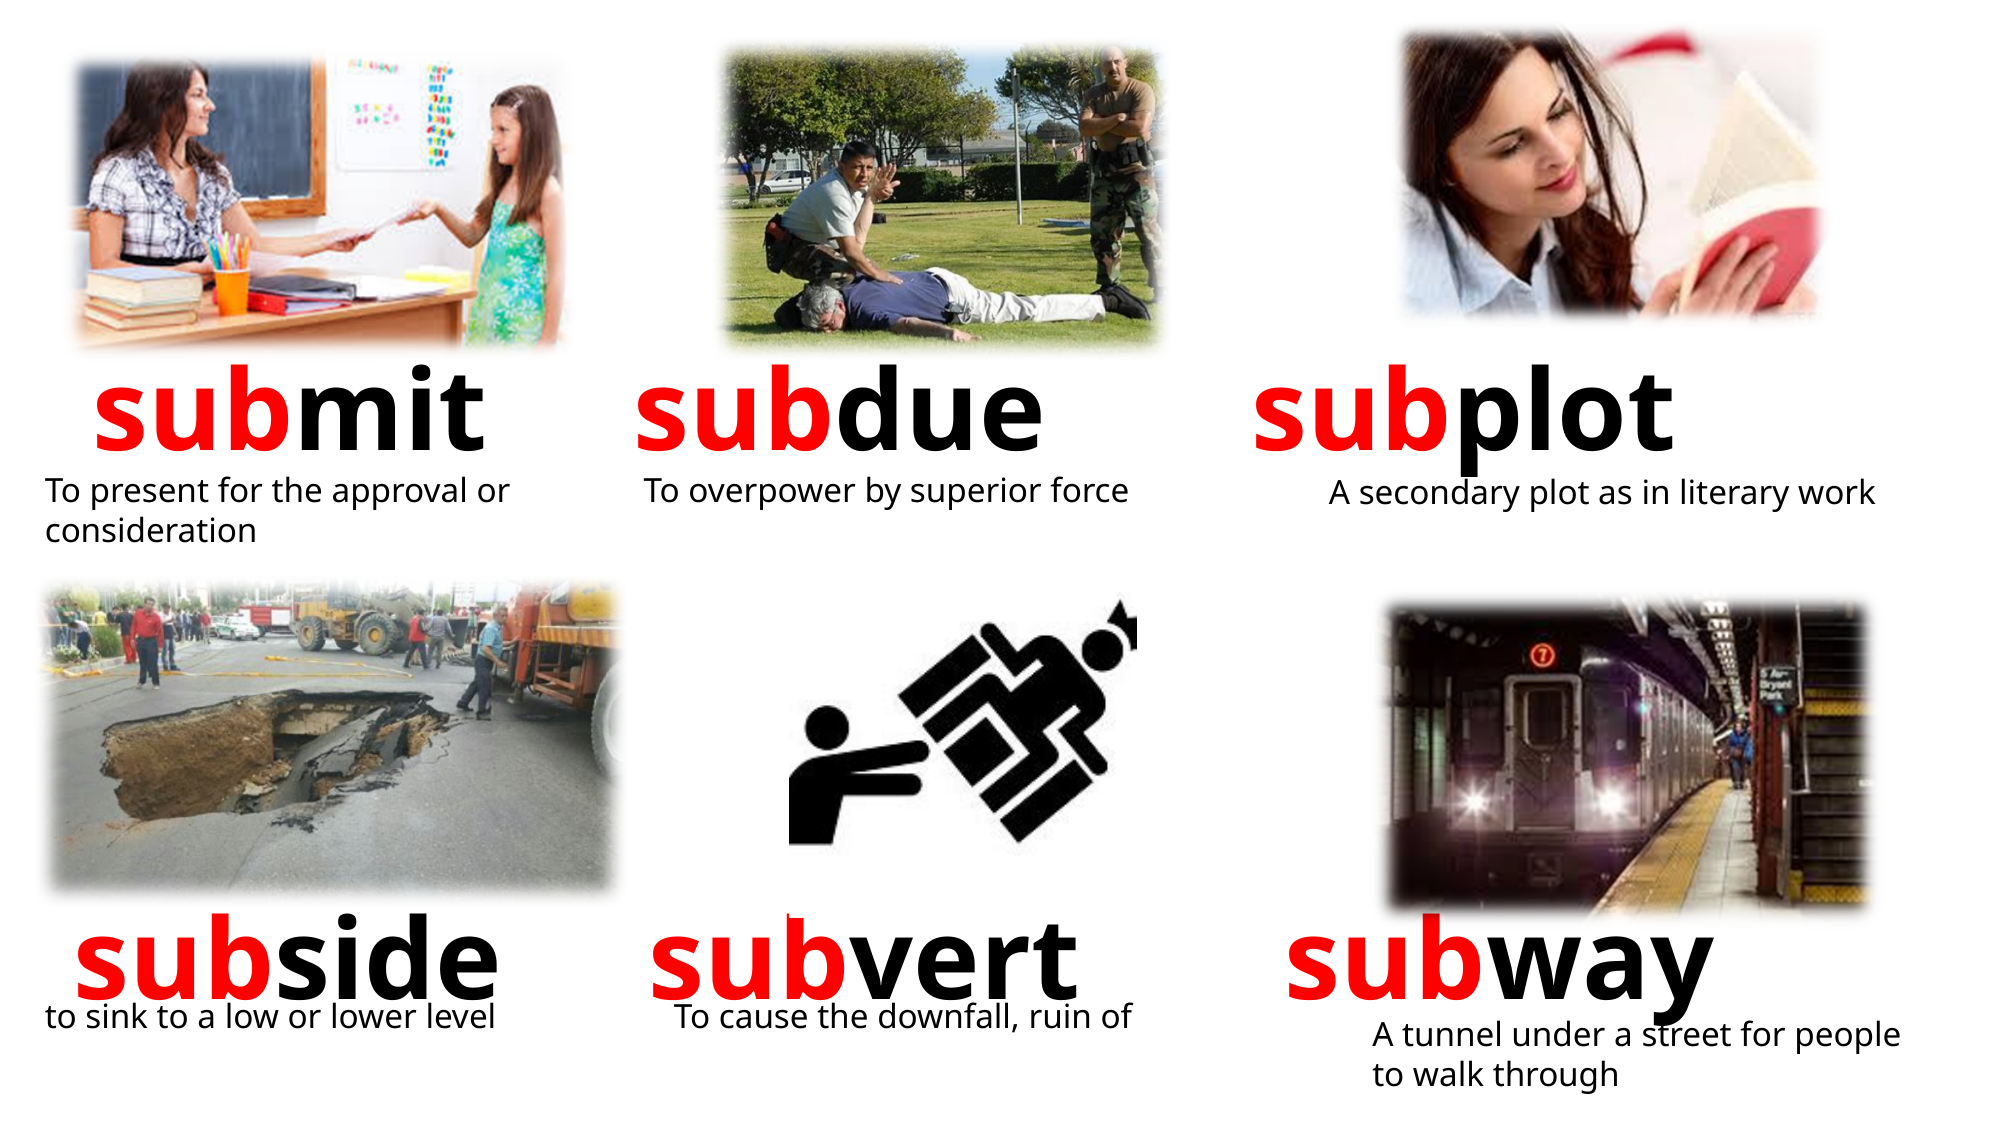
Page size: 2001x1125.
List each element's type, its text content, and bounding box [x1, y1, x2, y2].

text_box To overpower by superior force [628, 462, 1315, 517]
picture [33, 574, 629, 909]
picture [711, 36, 1172, 362]
text_box to sink to a low or lower level [30, 987, 659, 1043]
picture [789, 529, 1137, 918]
text_box To present for the approval or consideration [29, 462, 604, 557]
picture [59, 46, 578, 362]
text_box A secondary plot as in literary work [1314, 464, 2000, 519]
text_box submit subdue subplot [48, 330, 1931, 481]
text_box A tunnel under a street for people to walk through [1357, 1005, 1931, 1101]
text_box subside subvert subway [0, 879, 1944, 1030]
picture [1369, 587, 1884, 930]
text_box To cause the downfall, ruin of [659, 987, 1315, 1043]
picture [1388, 18, 1834, 331]
